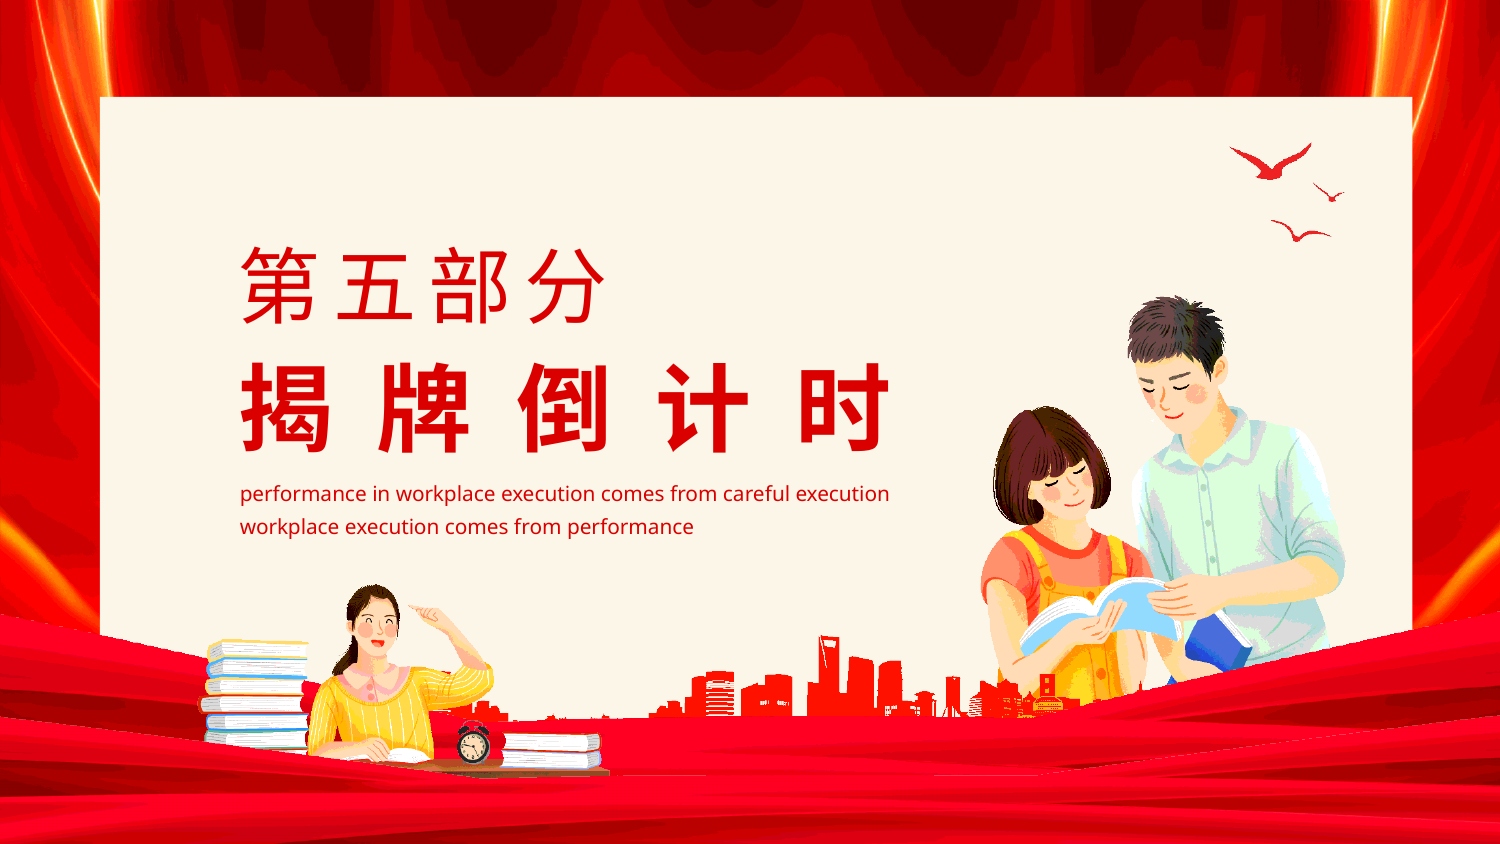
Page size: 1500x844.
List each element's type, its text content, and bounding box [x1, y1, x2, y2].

picture [0, 0, 1500, 844]
text_box 第五部分 [237, 234, 675, 335]
text_box performance in workplace execution comes from careful execution workplace execution comes from performance [224, 466, 913, 546]
text_box 揭牌倒计时 [237, 348, 959, 464]
text_box [99, 96, 1413, 572]
